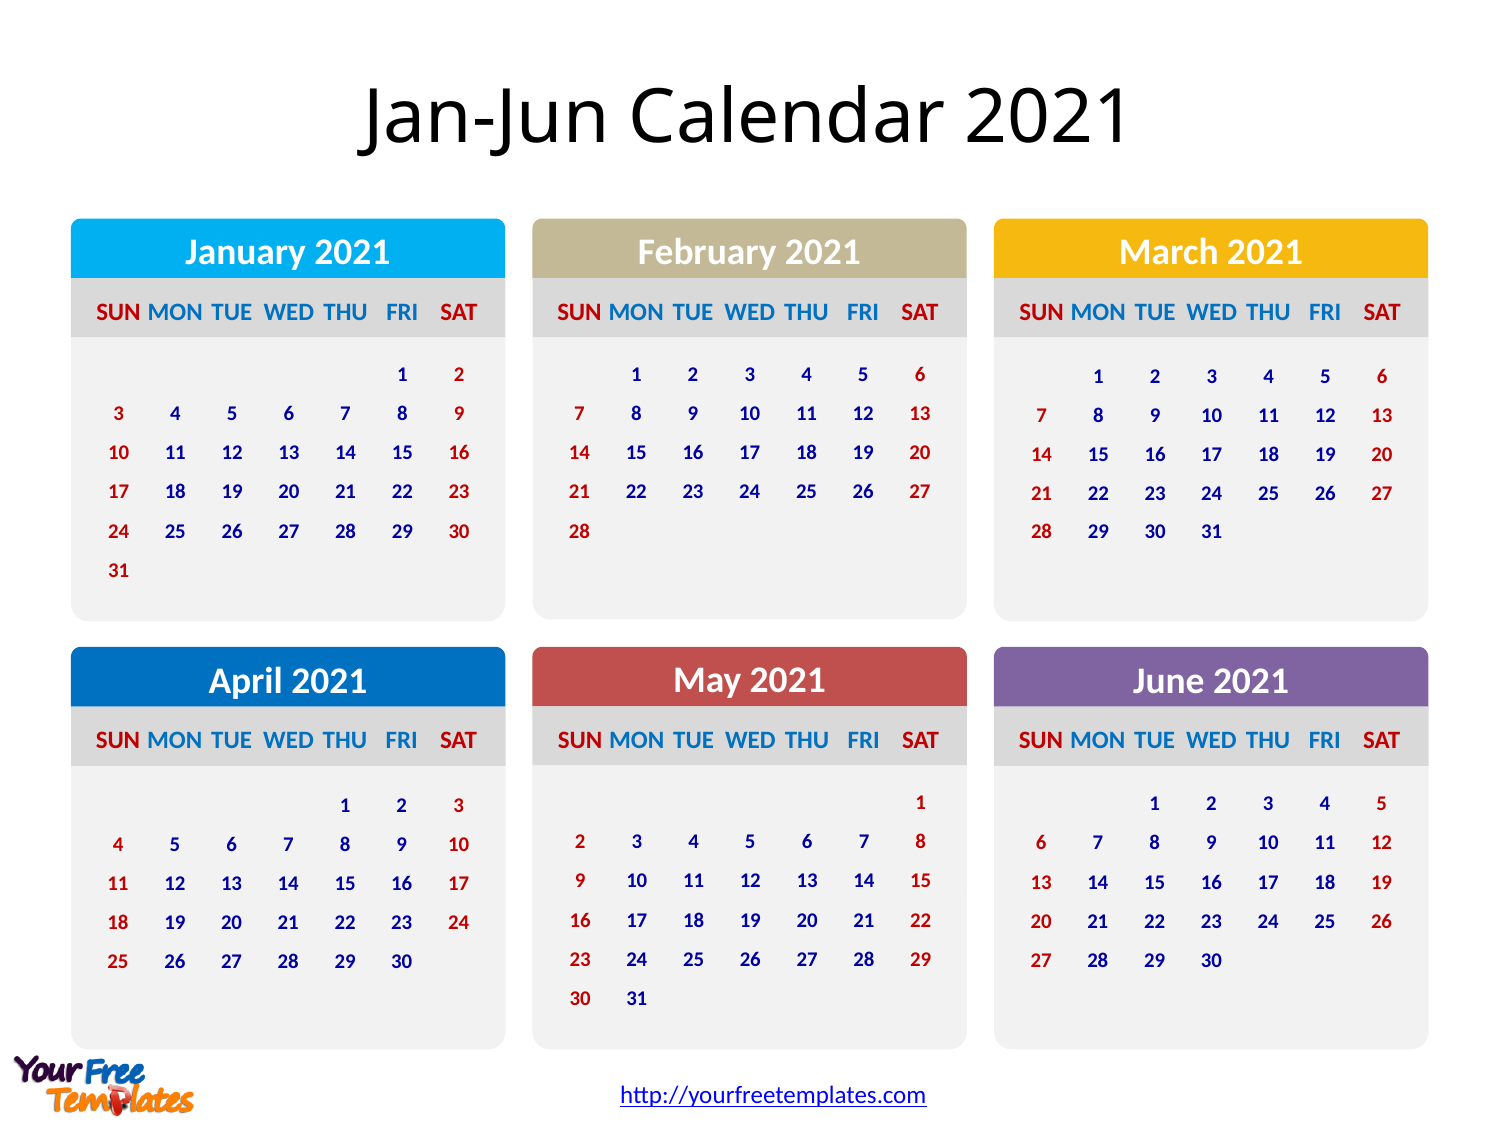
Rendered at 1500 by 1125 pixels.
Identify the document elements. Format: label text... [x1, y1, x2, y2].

title Jan-Jun Calendar 2021 [75, 18, 1425, 207]
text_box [70, 218, 506, 622]
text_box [70, 646, 1429, 1050]
picture [10, 1048, 202, 1120]
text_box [993, 218, 1429, 622]
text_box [532, 218, 968, 620]
